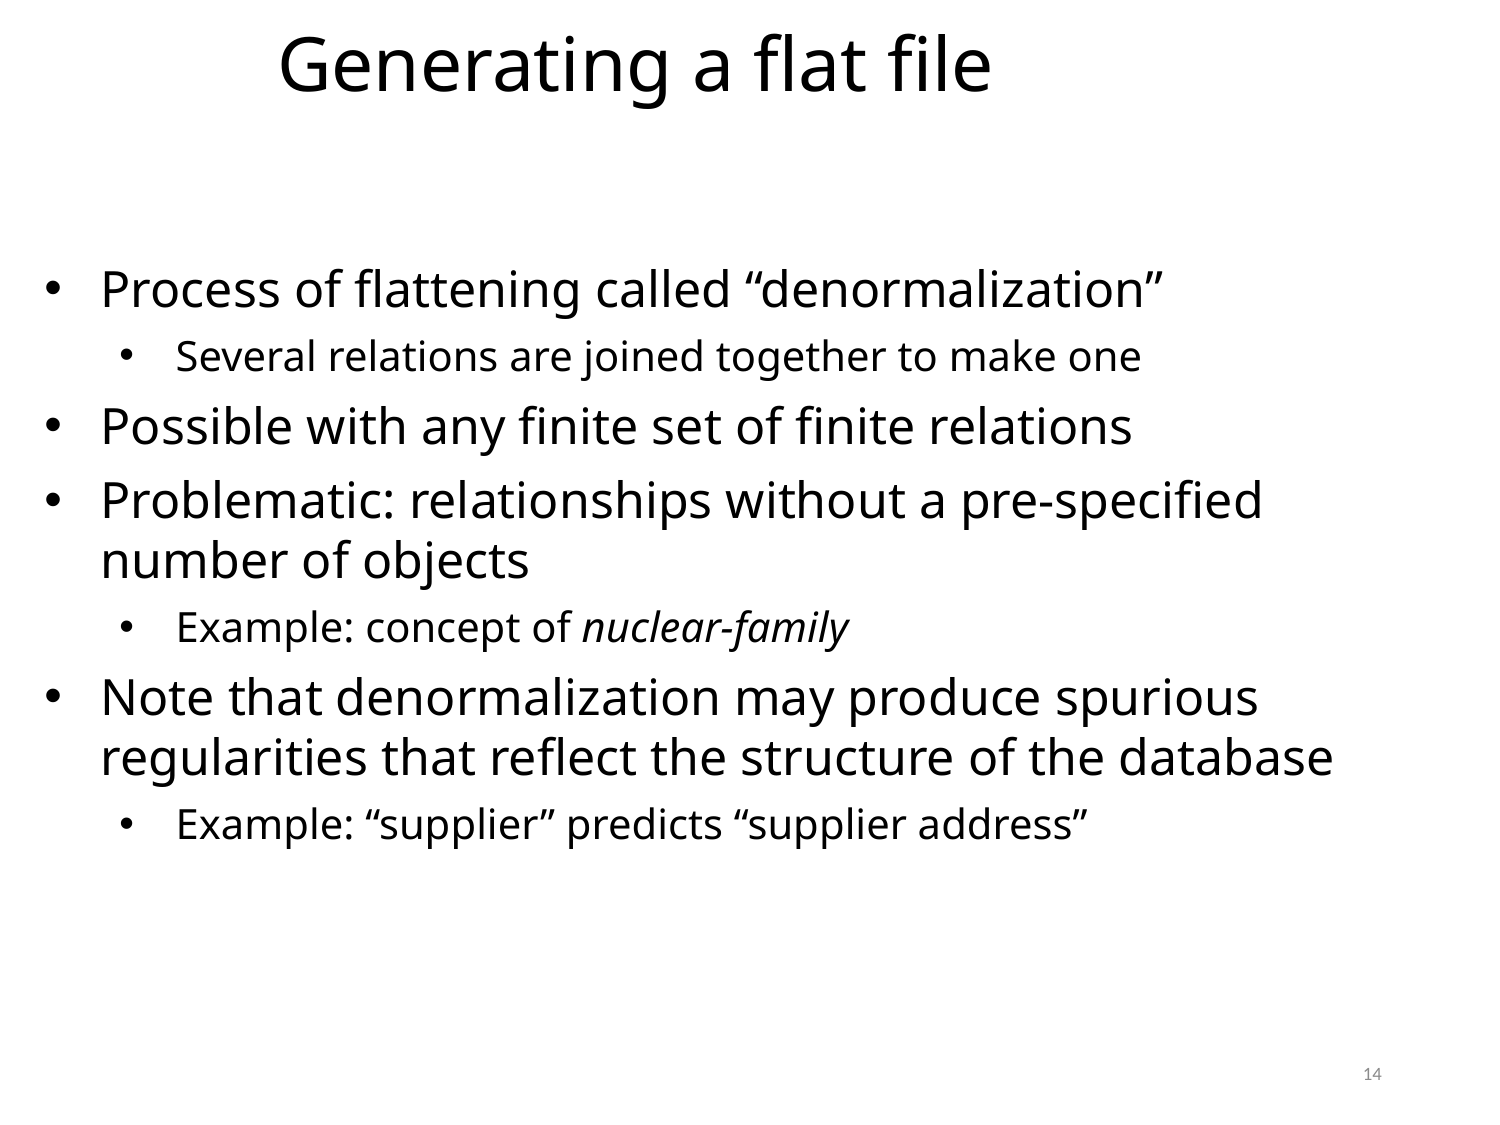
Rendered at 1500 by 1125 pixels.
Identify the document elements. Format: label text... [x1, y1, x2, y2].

slide_number 14 [1059, 1042, 1397, 1103]
text_box Process of flattening called “denormalization” Several relations are joined together to make one Possible with any finite set of finite relations Problematic: relationships without a pre-specified number of objects Example: concept of nuclear-family Note that denormalization may produce spurious regularities that reflect the structure of the database Example: “supplier” predicts “supplier address” [29, 249, 1477, 856]
title Generating a flat file [262, 0, 1500, 148]
